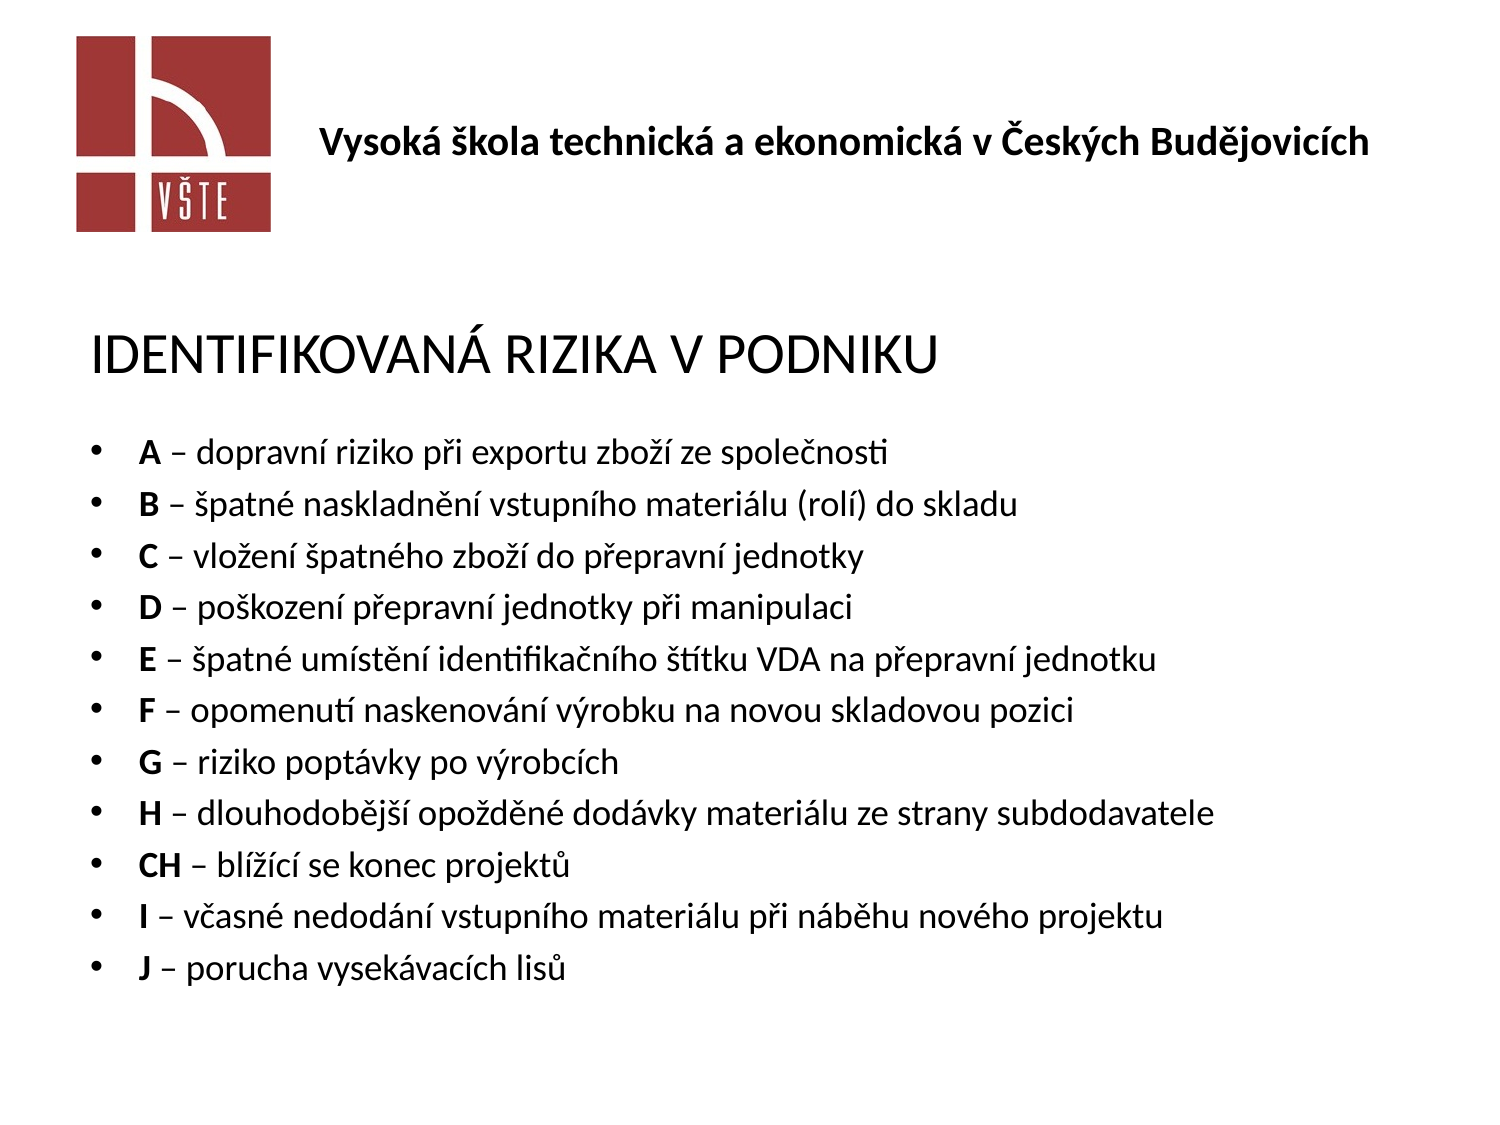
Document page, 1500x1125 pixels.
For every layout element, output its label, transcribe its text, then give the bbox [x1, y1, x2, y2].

picture [76, 36, 271, 232]
list IDENTIFIKOVANÁ RIZIKA V PODNIKU A – dopravní riziko při exportu zboží ze společnosti B – špatné naskladnění vstupního materiálu (rolí) do skladu C – vložení špatného zboží do přepravní jednotky D – poškození přepravní jednotky při manipulaci E – špatné umístění identifikačního štítku VDA na přepravní jednotku F – opomenutí naskenování výrobku na novou skladovou pozici G – riziko poptávky po výrobcích H – dlouhodobější opožděné dodávky materiálu ze strany subdodavatele CH – blížící se konec projektů I – včasné nedodání vstupního materiálu při náběhu nového projektu J – porucha vysekávacích lisů [75, 262, 1425, 1005]
title Vysoká škola technická a ekonomická v Českých Budějovicích [275, 45, 1425, 233]
